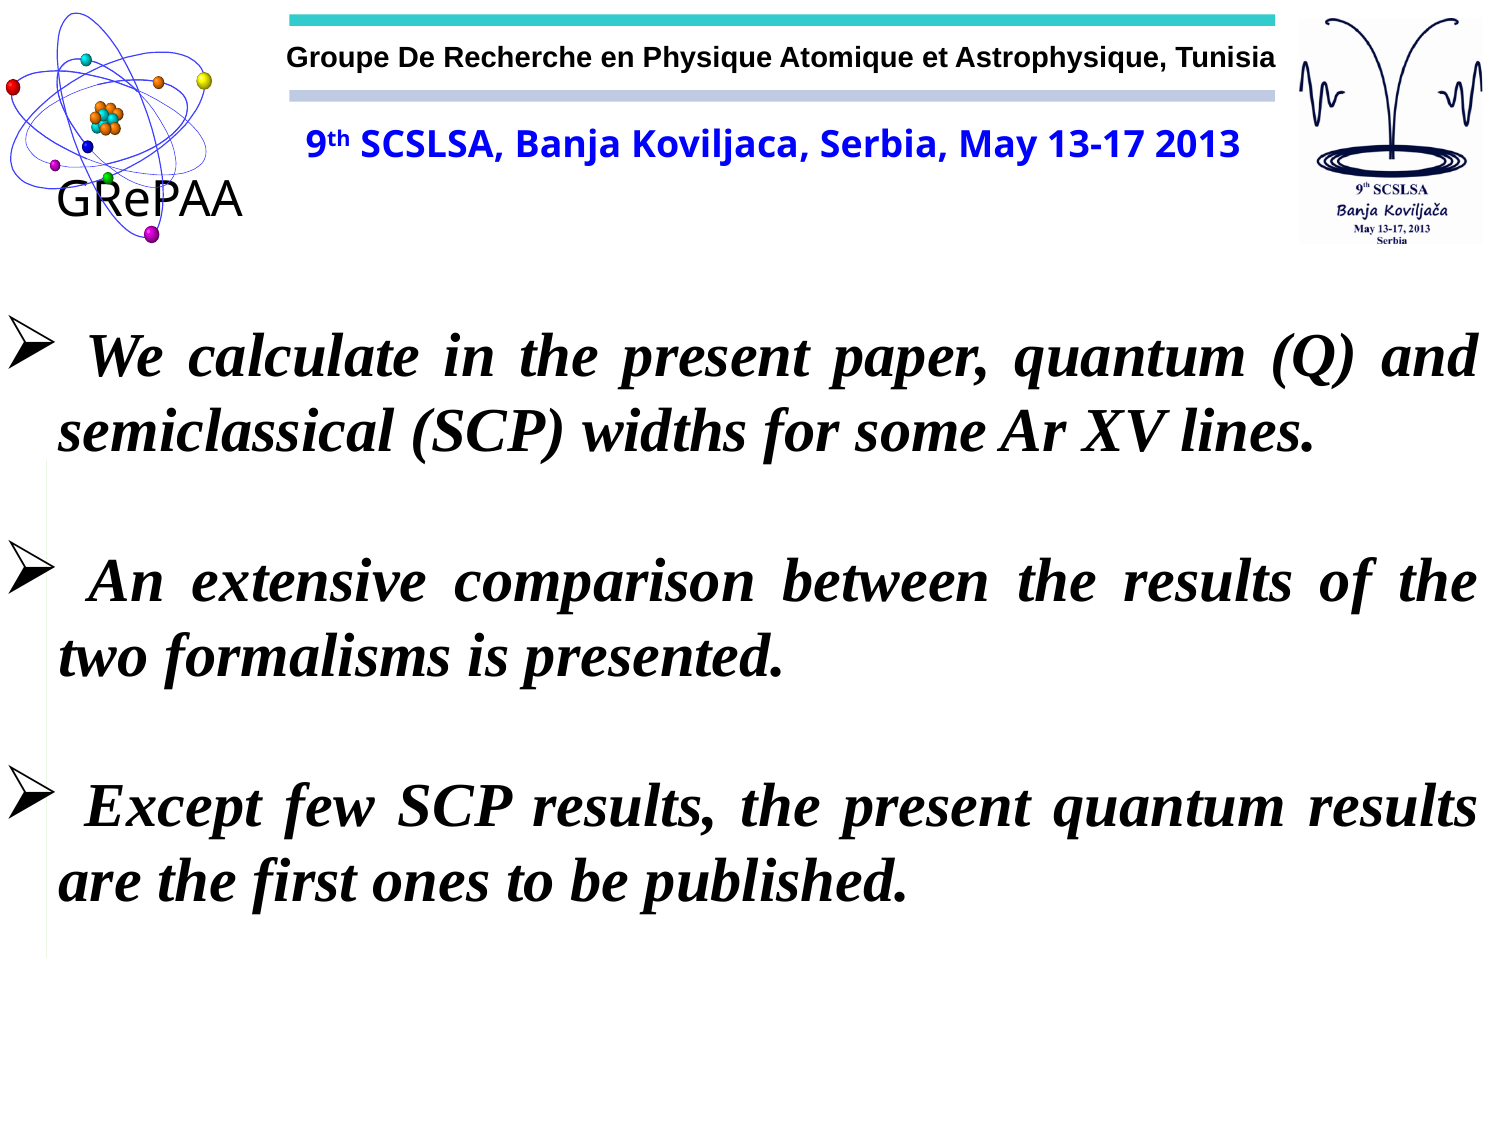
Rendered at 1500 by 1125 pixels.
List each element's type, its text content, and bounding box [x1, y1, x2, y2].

text_box We calculate in the present paper, quantum (Q) and semiclassical (SCP) widths for some Ar XV lines. An extensive comparison between the results of the two formalisms is presented. Except few SCP results, the present quantum results are the first ones to be published. [0, 280, 1500, 988]
picture [1299, 18, 1483, 244]
